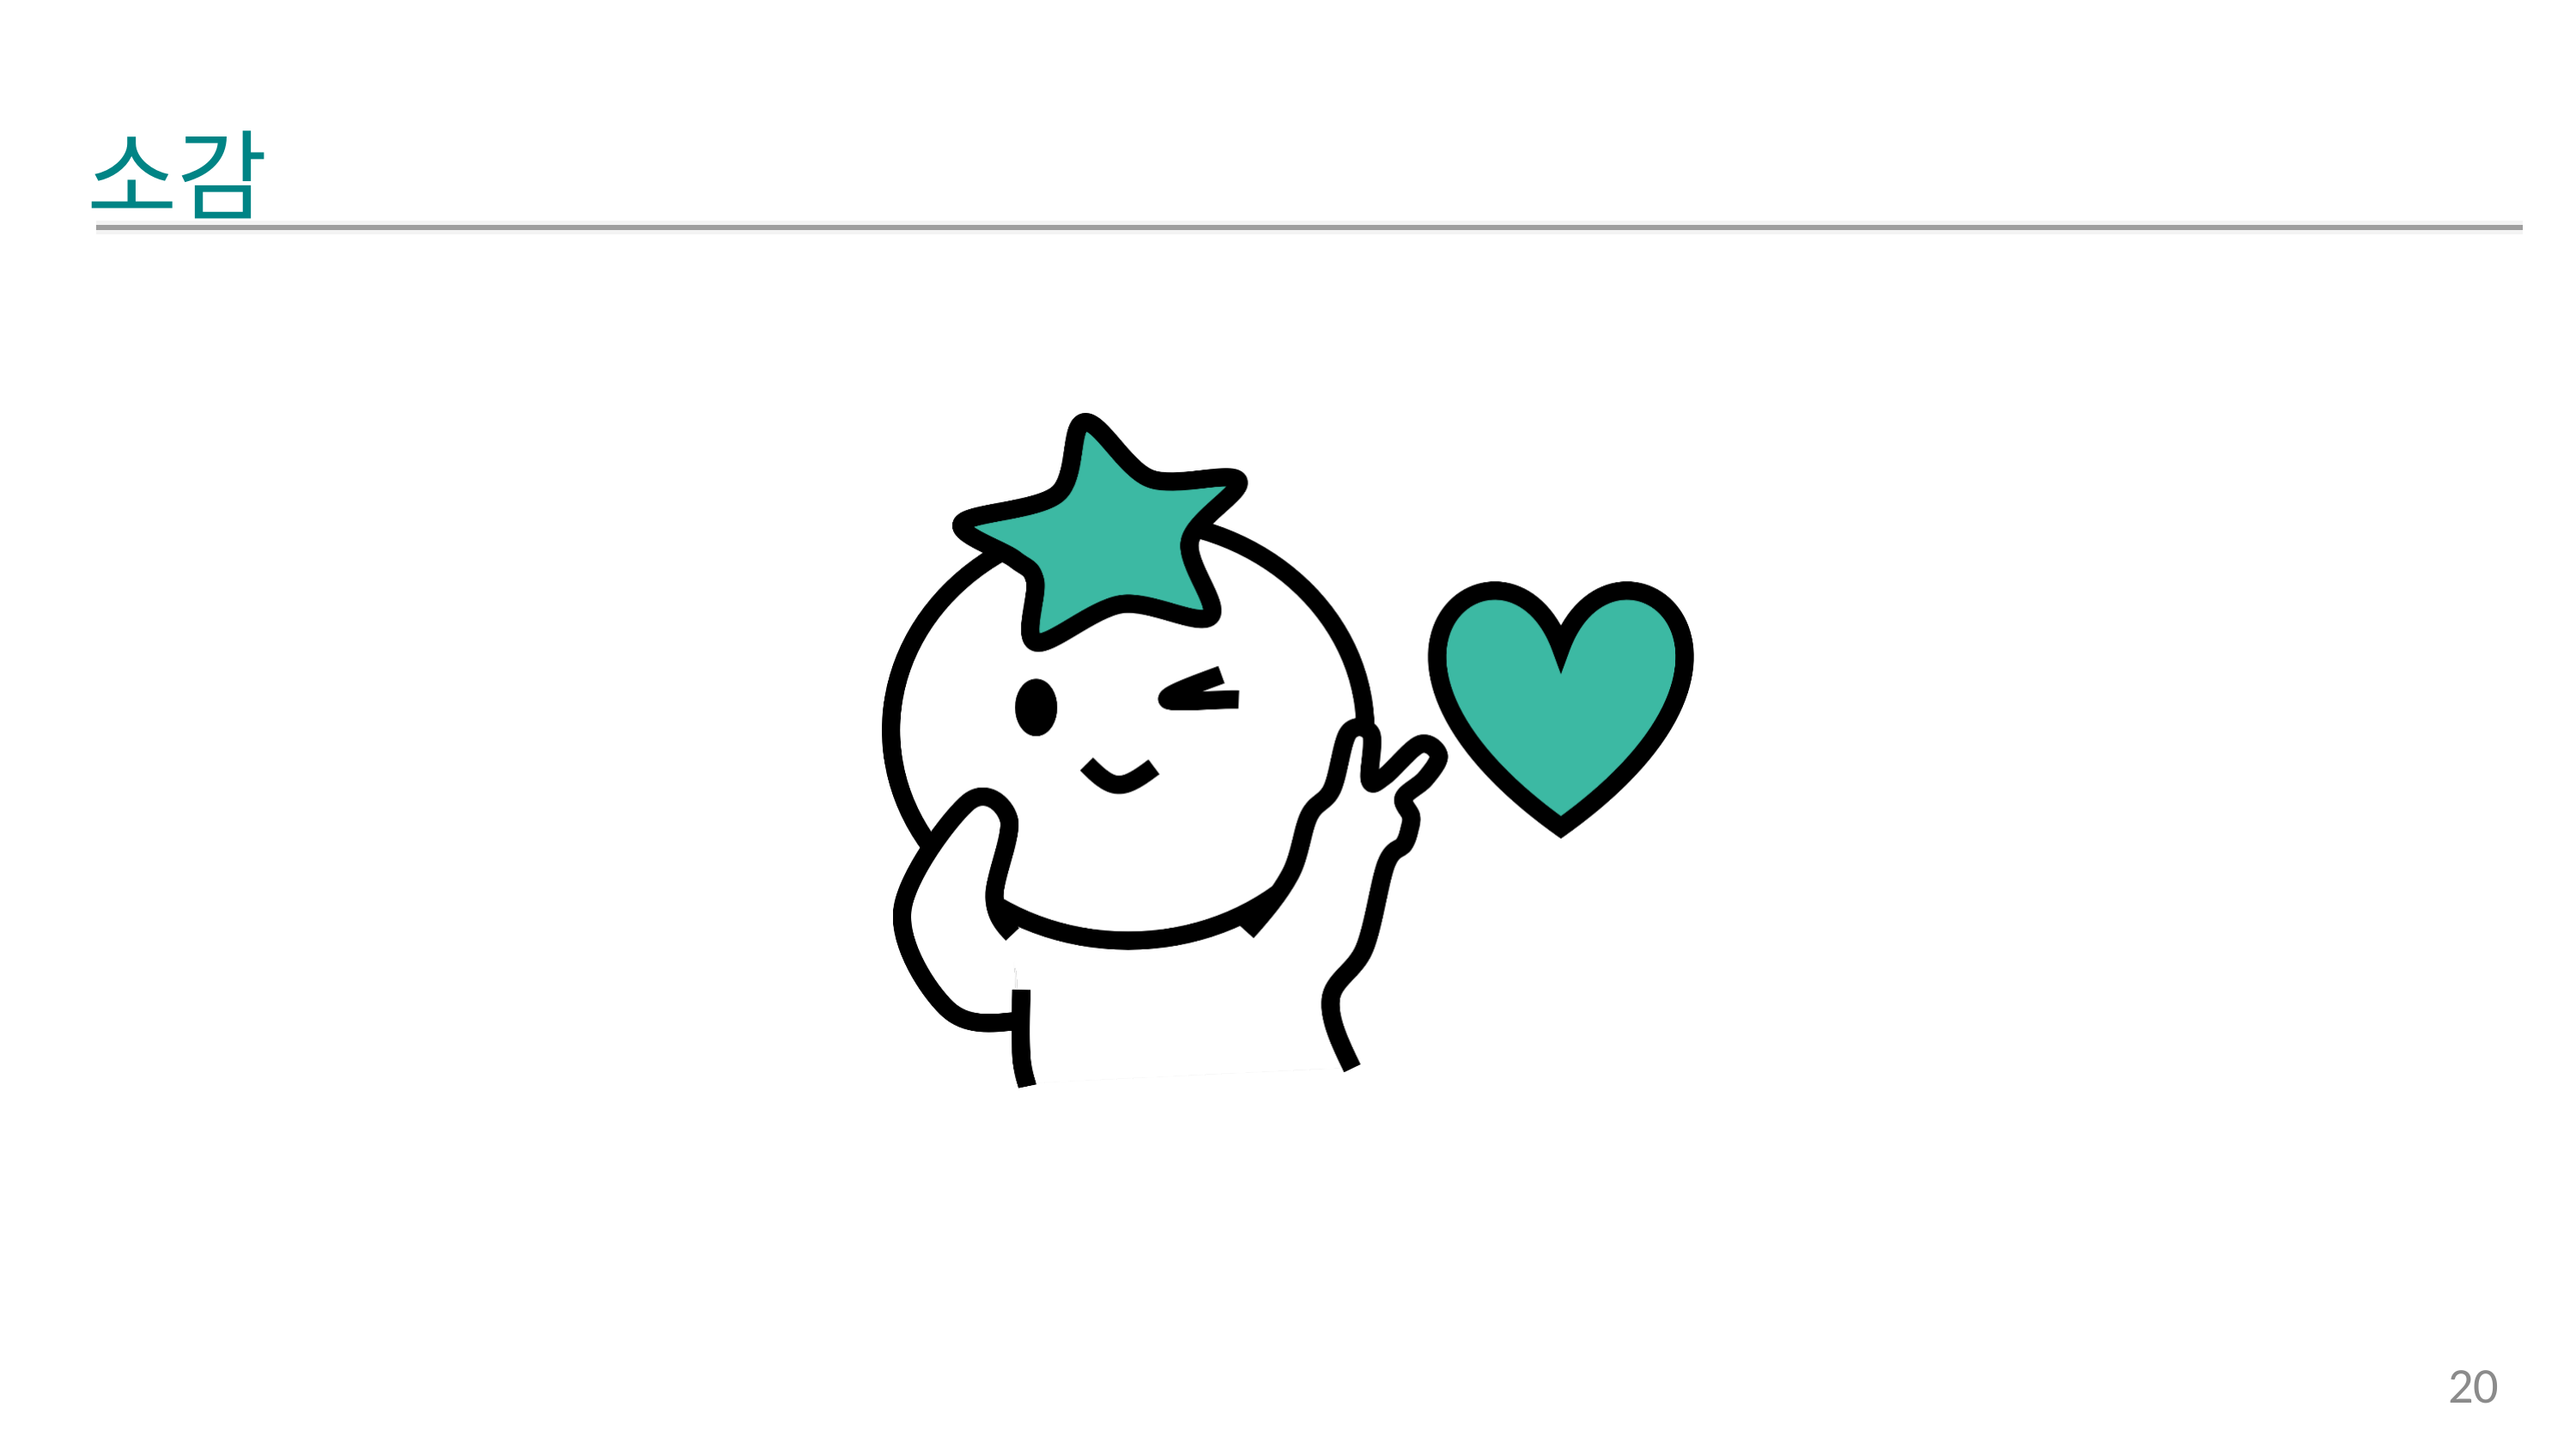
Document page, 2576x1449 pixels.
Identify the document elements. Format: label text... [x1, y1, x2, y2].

slide_number 20 [2210, 1357, 2512, 1410]
text_box 소감 [74, 72, 837, 229]
picture [882, 412, 1694, 1088]
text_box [96, 216, 2523, 240]
